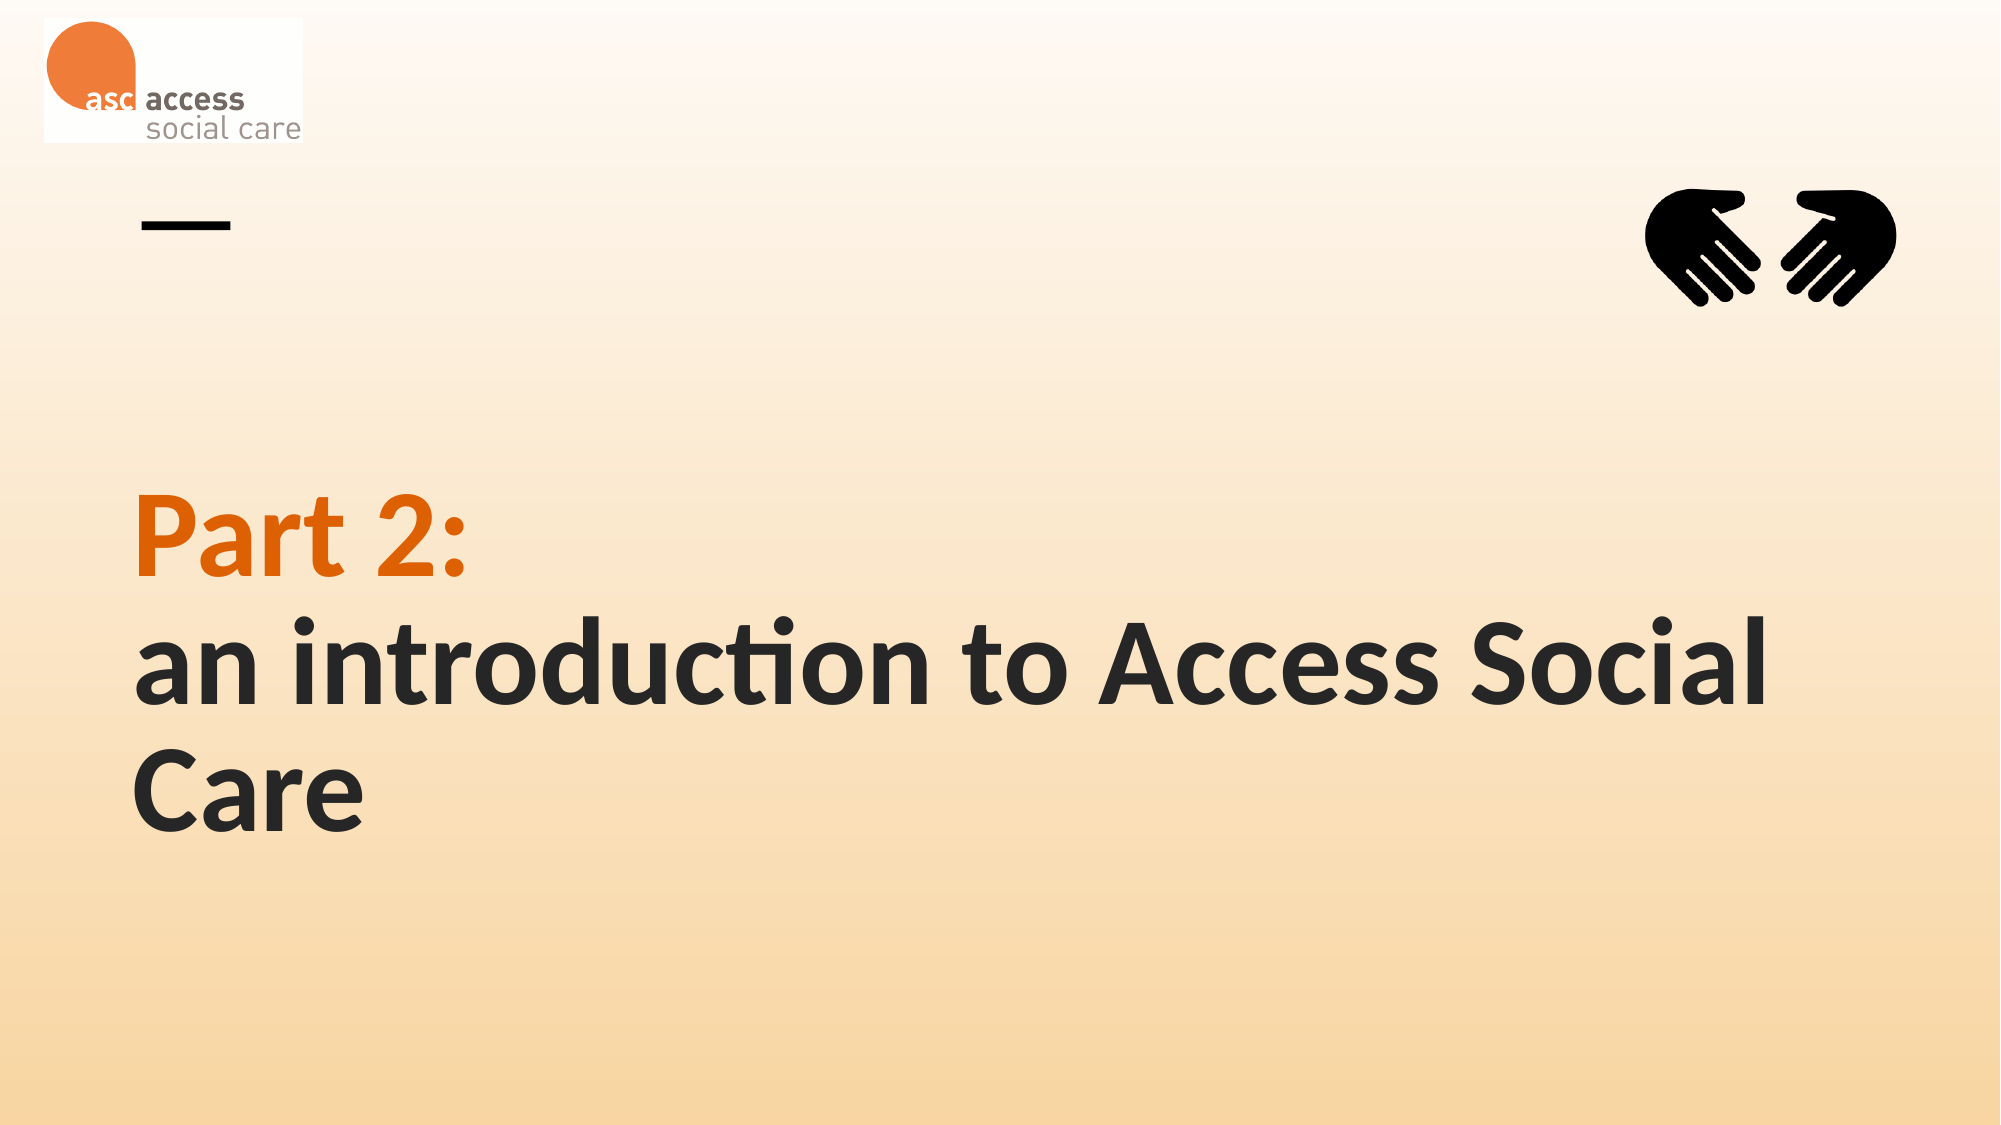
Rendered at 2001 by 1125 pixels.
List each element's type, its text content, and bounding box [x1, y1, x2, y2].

text_box [141, 220, 231, 231]
picture [44, 17, 303, 144]
picture [1541, 17, 2000, 477]
list Part 2: an introduction to Access Social Care [117, 339, 1882, 958]
